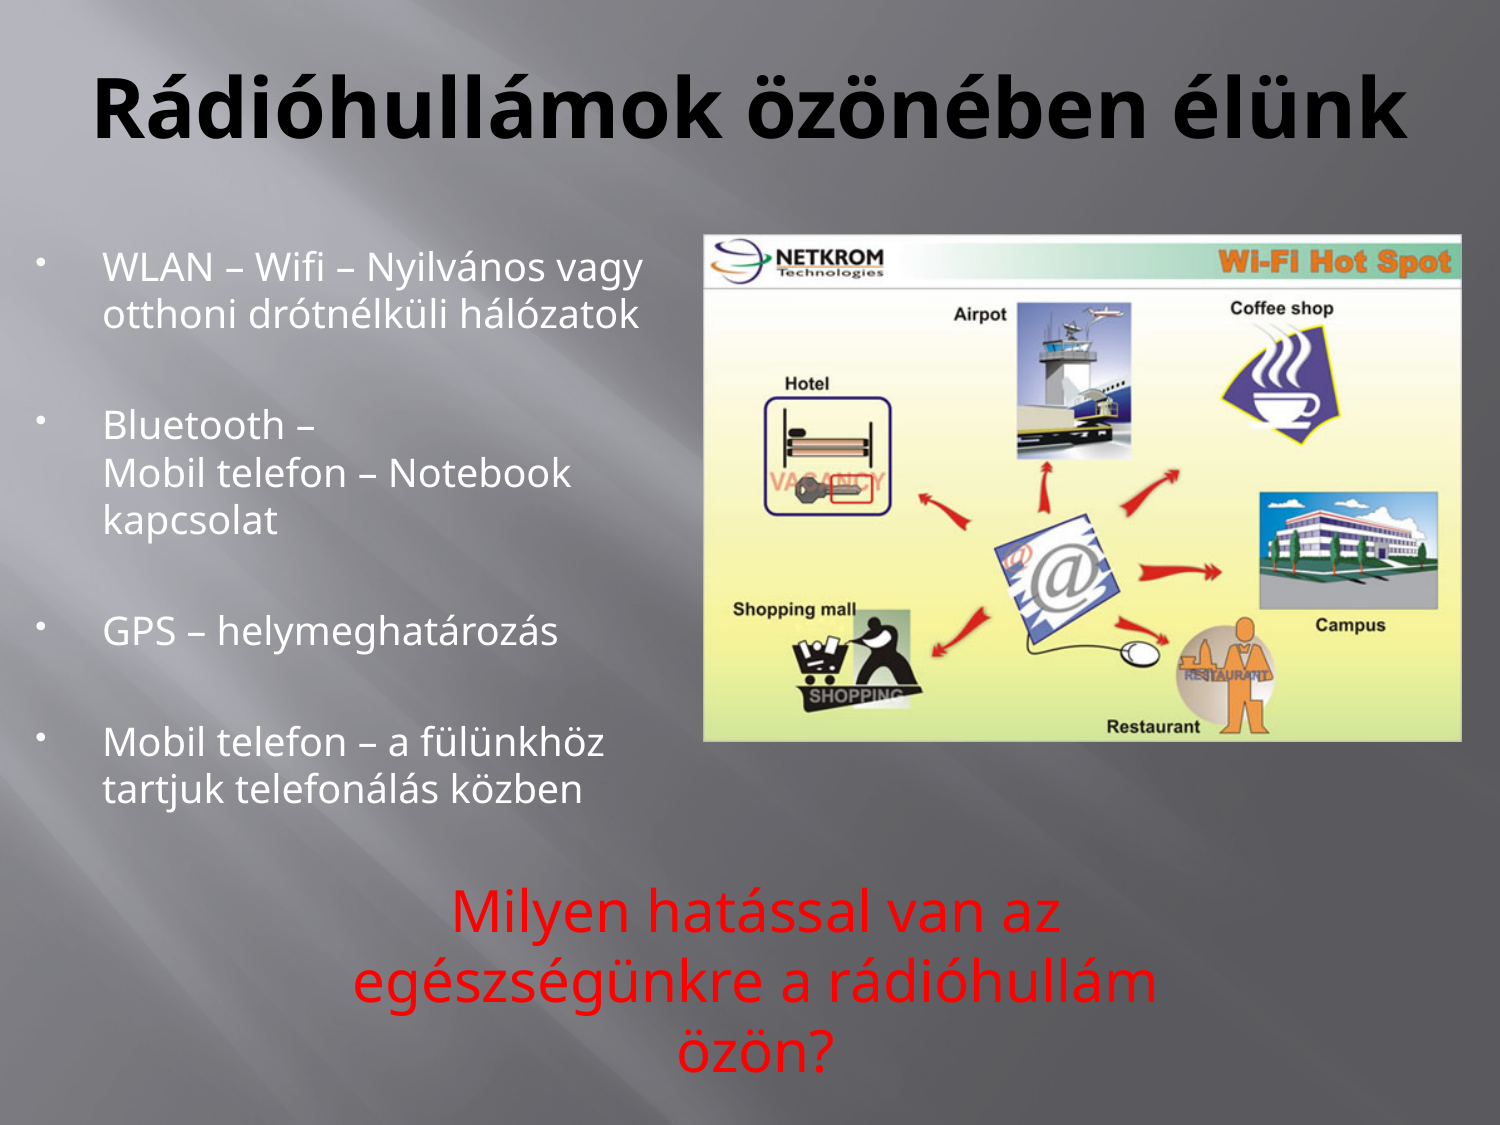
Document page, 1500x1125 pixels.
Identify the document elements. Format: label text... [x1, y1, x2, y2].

title Rádióhullámok özönében élünk [75, 45, 1425, 164]
list WLAN – Wifi – Nyilvános vagy otthoni drótnélküli hálózatok Bluetooth – Mobil telefon – Notebook kapcsolat GPS – helymeghatározás Mobil telefon – a fülünkhöz tartjuk telefonálás közben [0, 234, 704, 821]
text_box Milyen hatással van az egészségünkre a rádióhullám özön? [257, 867, 1254, 1092]
picture [702, 234, 1463, 742]
